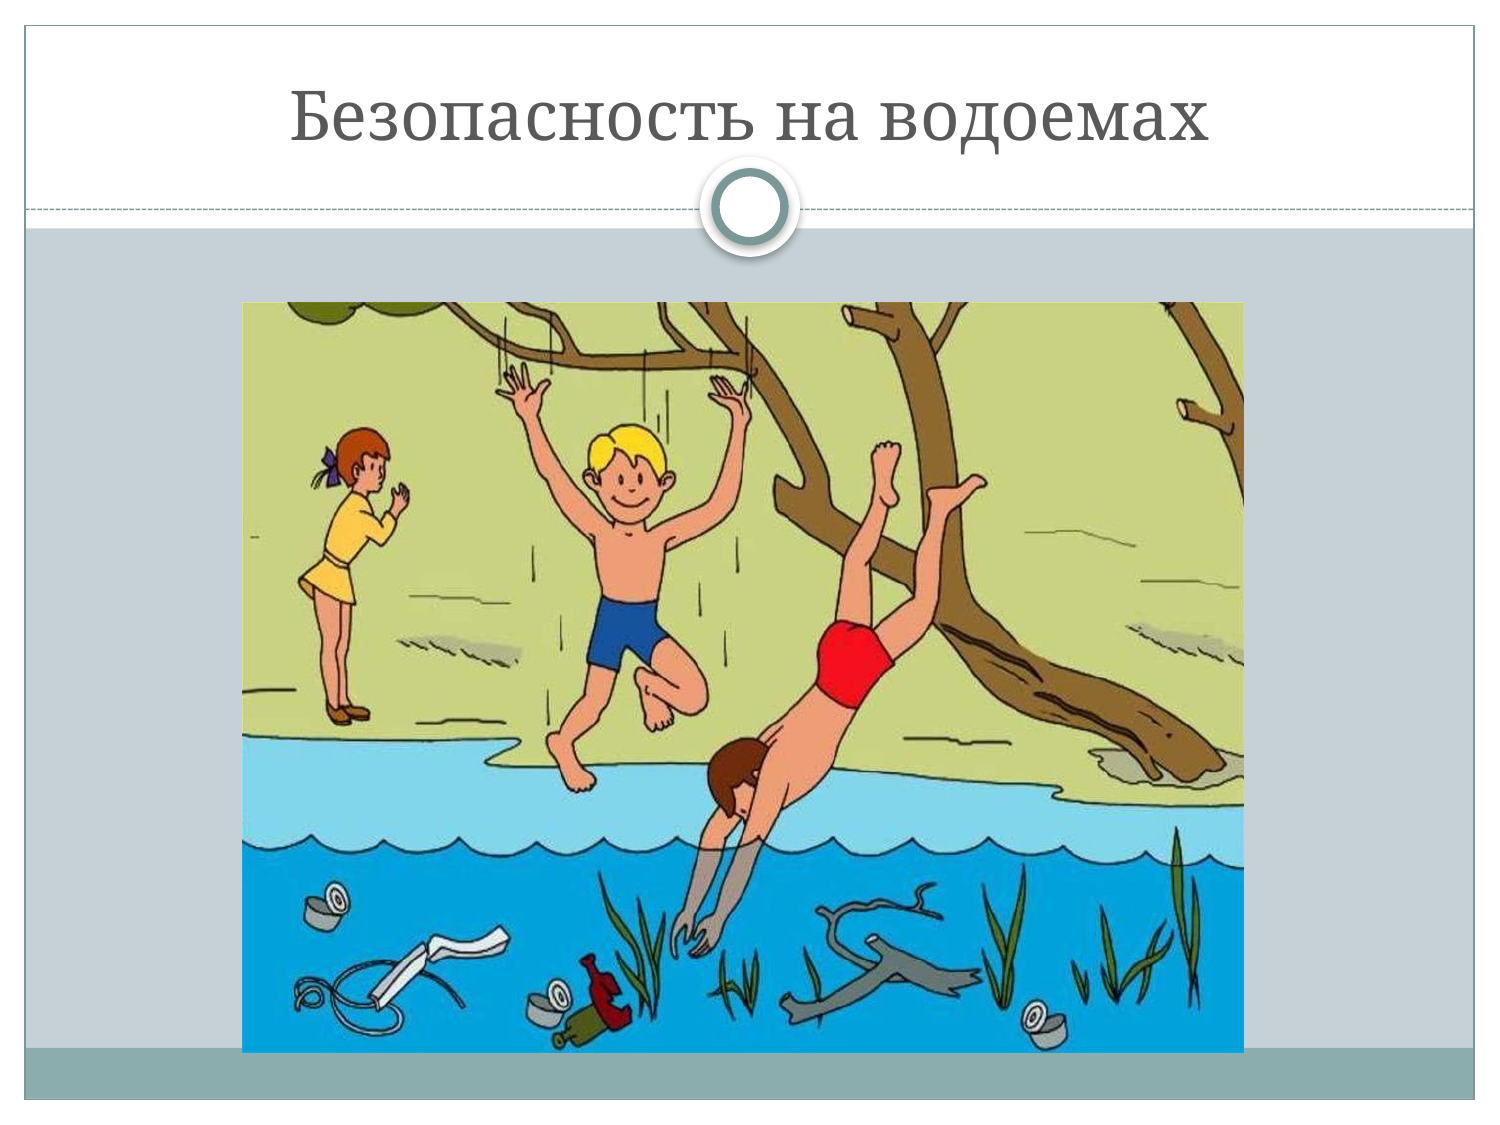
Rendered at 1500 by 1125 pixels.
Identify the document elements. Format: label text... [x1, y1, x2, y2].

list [241, 302, 1244, 1053]
title Безопасность на водоемах [49, 37, 1450, 162]
